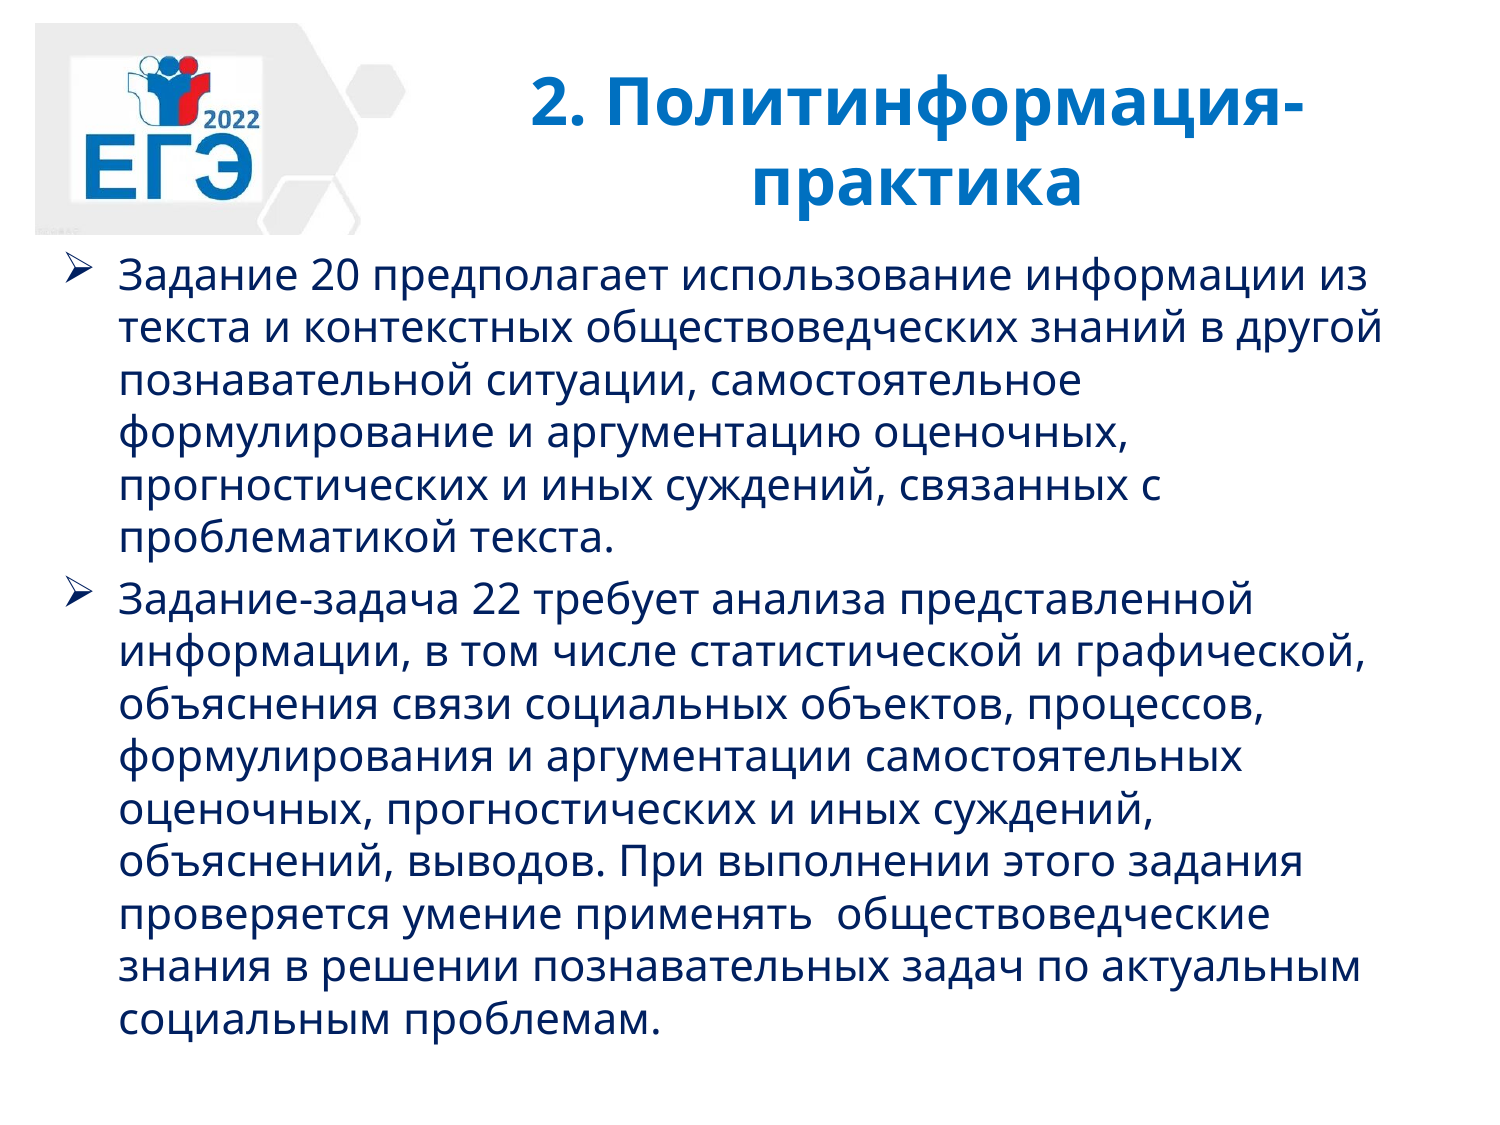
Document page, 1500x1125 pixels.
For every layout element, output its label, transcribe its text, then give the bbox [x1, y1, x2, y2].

list Задание 20 предполагает использование информации из текста и контекстных обществоведческих знаний в другой познавательной ситуации, самостоятельное формулирование и аргументацию оценочных, прогностических и иных суждений, связанных с проблематикой текста. Задание-задача 22 требует анализа представленной информации, в том числе статистической и графической, объяснения связи социальных объектов, процессов, формулирования и аргументации самостоятельных оценочных, прогностических и иных суждений, объяснений, выводов. При выполнении этого задания проверяется умение применять обществоведческие знания в решении познавательных задач по актуальным социальным проблемам. [46, 239, 1449, 1051]
title 2. Политинформация- практика [415, 45, 1425, 233]
picture [34, 23, 411, 235]
